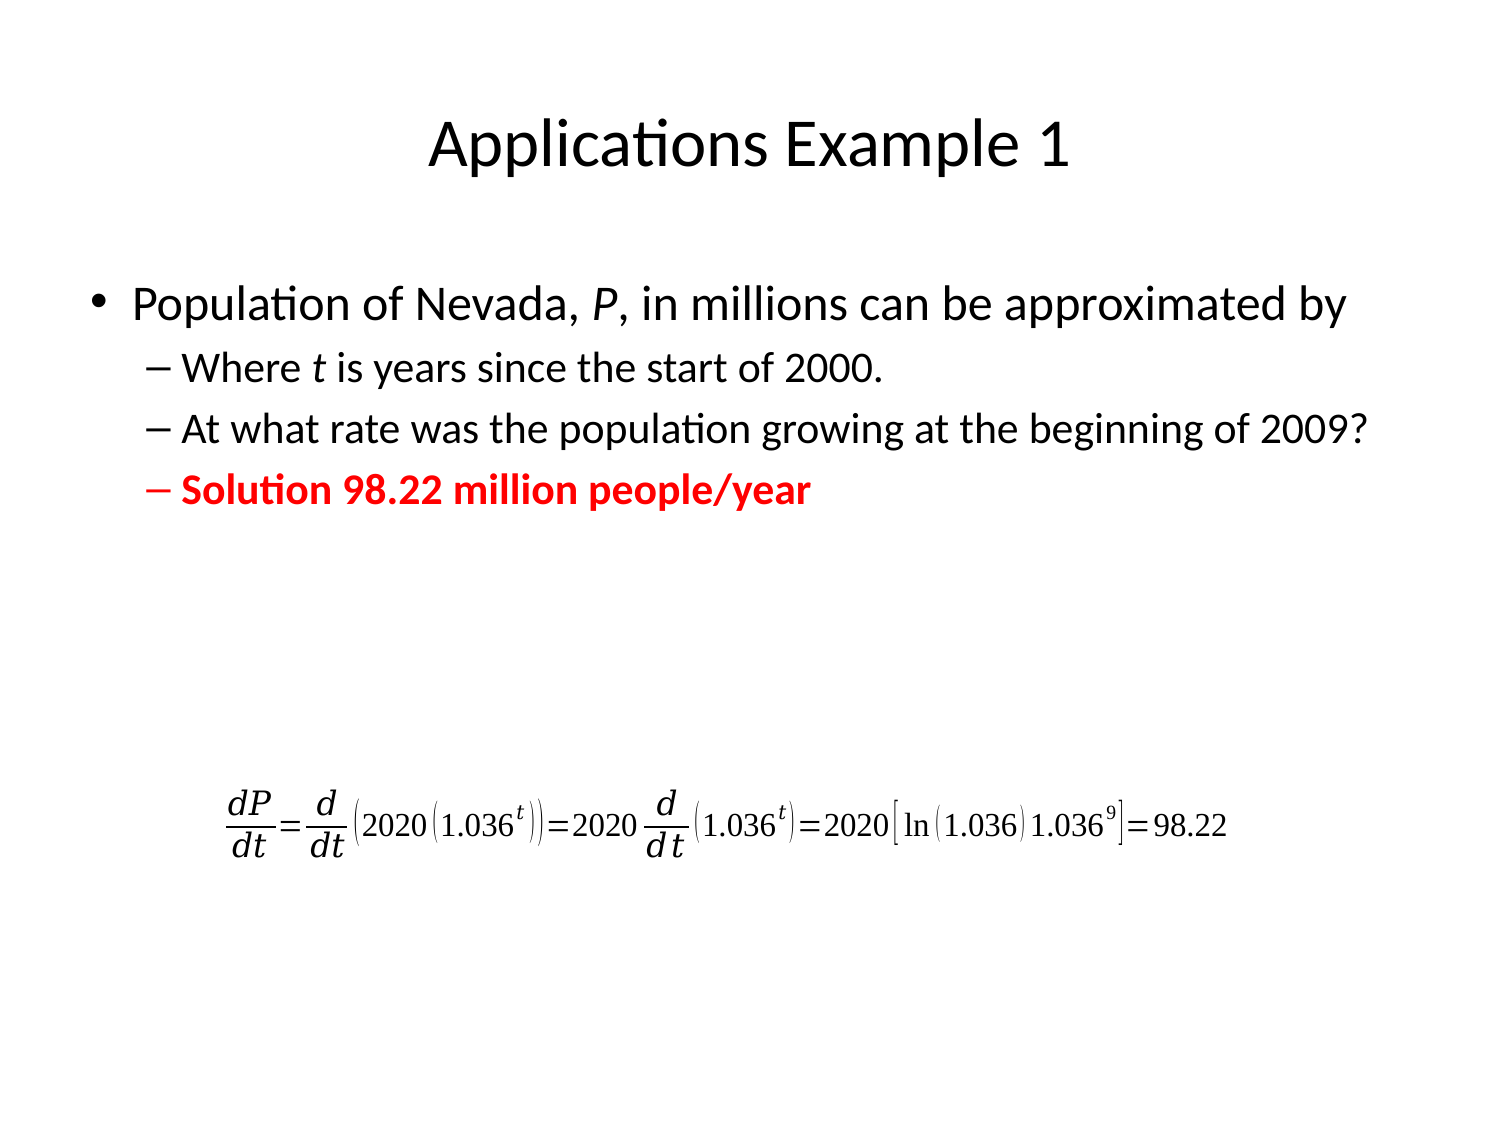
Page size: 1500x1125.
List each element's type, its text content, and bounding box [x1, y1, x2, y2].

title Applications Example 1 [75, 45, 1425, 233]
